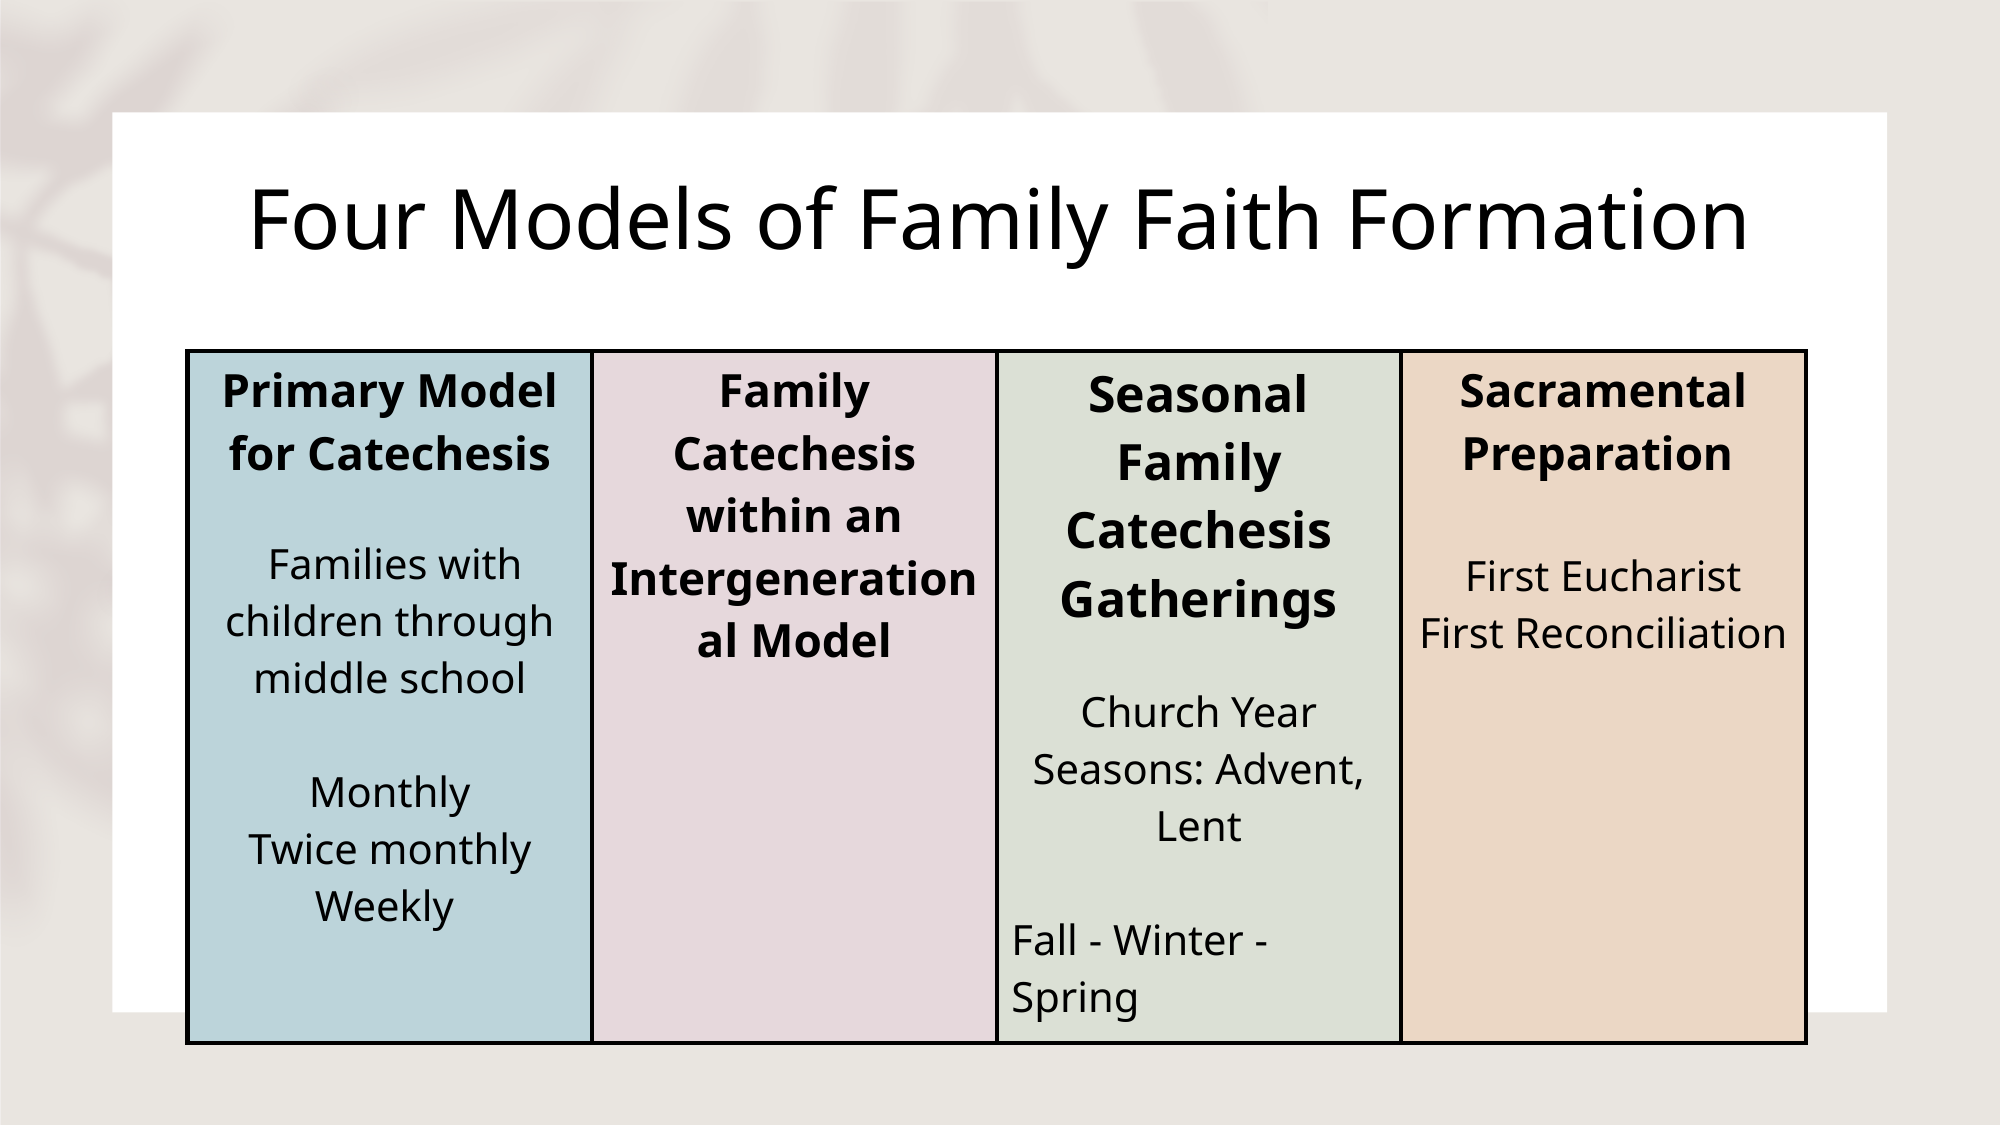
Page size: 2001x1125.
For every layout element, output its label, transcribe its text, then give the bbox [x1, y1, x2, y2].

table_header Seasonal Family Catechesis Gatherings Church Year Seasons: Advent, Lent Fall - Winter - Spring [999, 353, 1399, 1041]
title Four Models of Family Faith Formation [119, 144, 1881, 289]
table_header Primary Model for Catechesis Families with children through middle school Monthly Twice monthly Weekly [190, 353, 590, 1041]
table_header Sacramental Preparation First Eucharist First Reconciliation [1403, 353, 1804, 1041]
table_header Family Catechesis within an Intergenerational Model [594, 353, 995, 1041]
